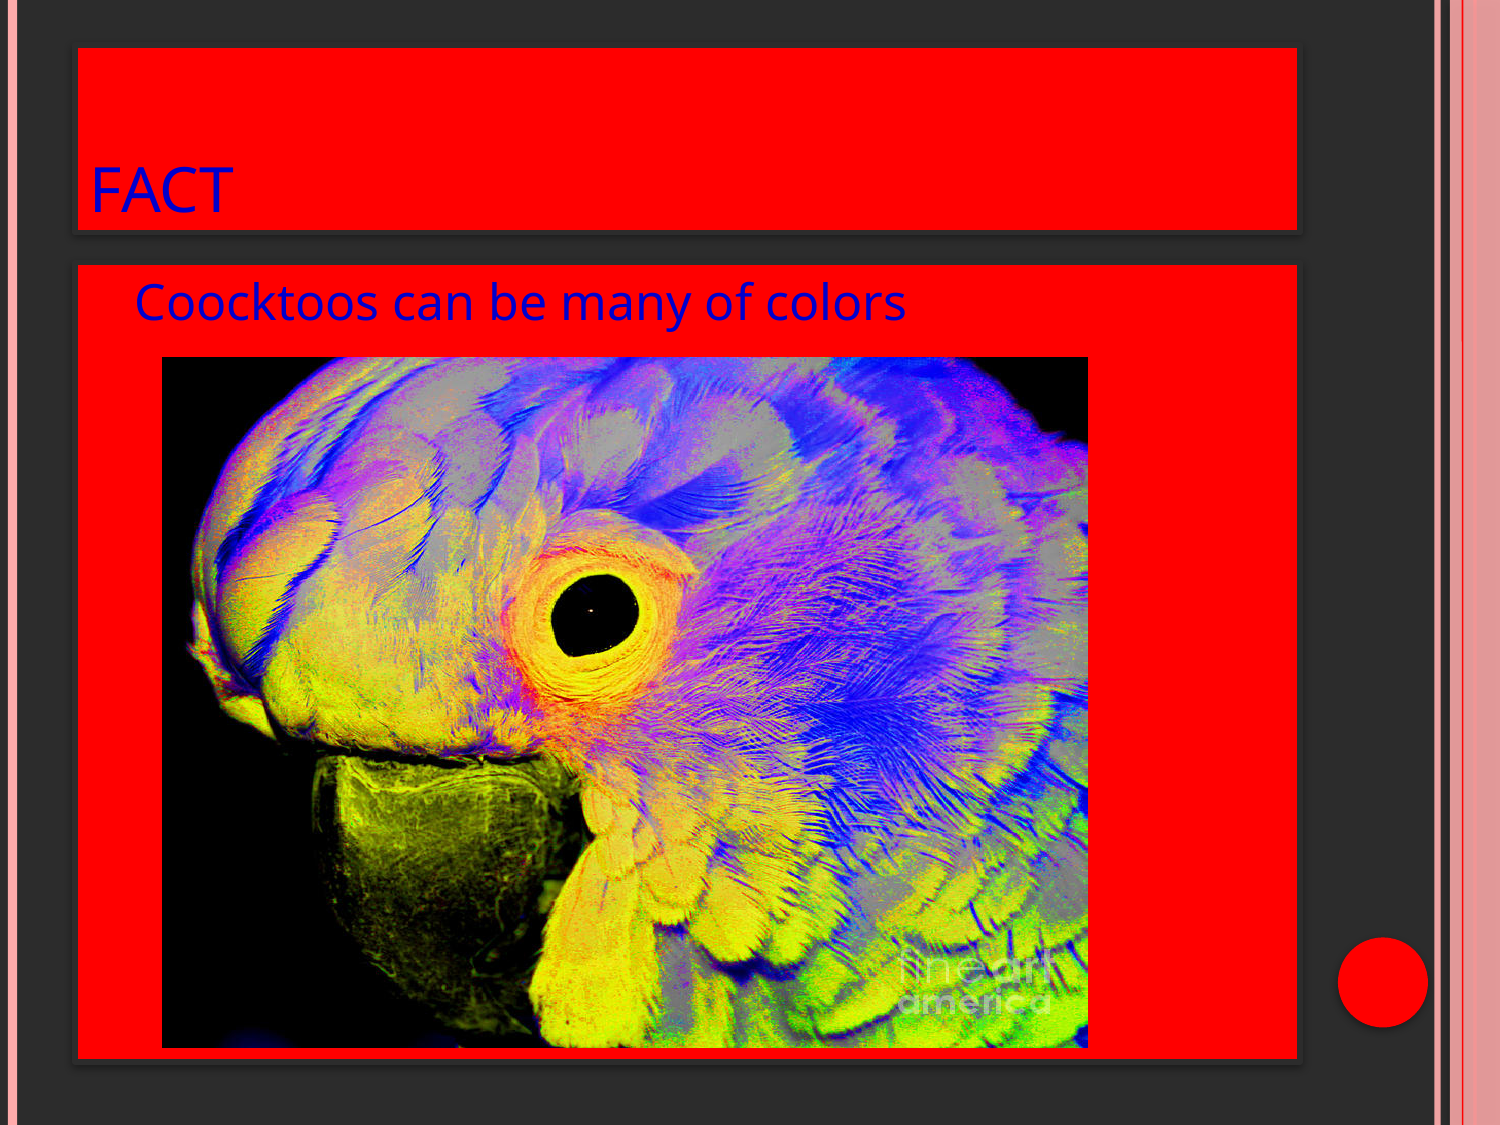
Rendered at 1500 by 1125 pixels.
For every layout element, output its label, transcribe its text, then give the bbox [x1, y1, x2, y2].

title fact [72, 42, 1303, 235]
list Coocktoos can be many of colors [72, 260, 1303, 1065]
picture [161, 356, 1088, 1048]
